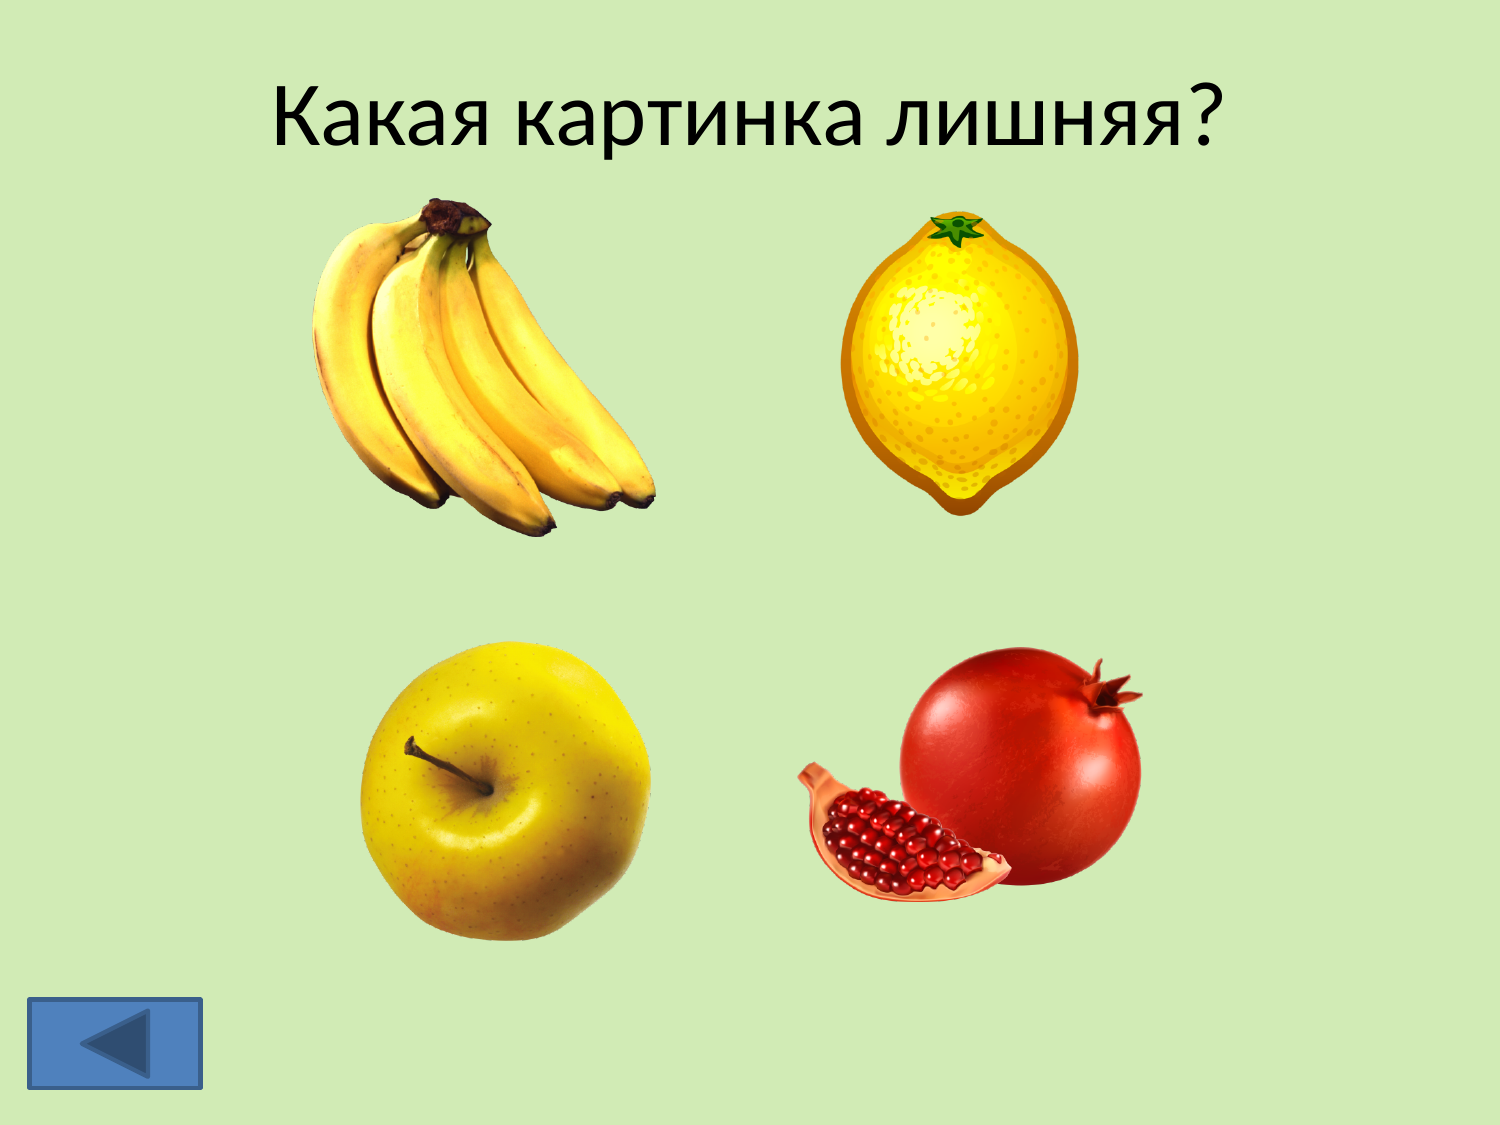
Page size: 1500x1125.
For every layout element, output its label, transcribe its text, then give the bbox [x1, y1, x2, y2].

picture [803, 196, 1094, 523]
picture [359, 641, 651, 941]
text_box [27, 997, 203, 1090]
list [312, 198, 656, 537]
picture [796, 646, 1144, 902]
title Какая картинка лишняя? [75, 45, 1425, 173]
